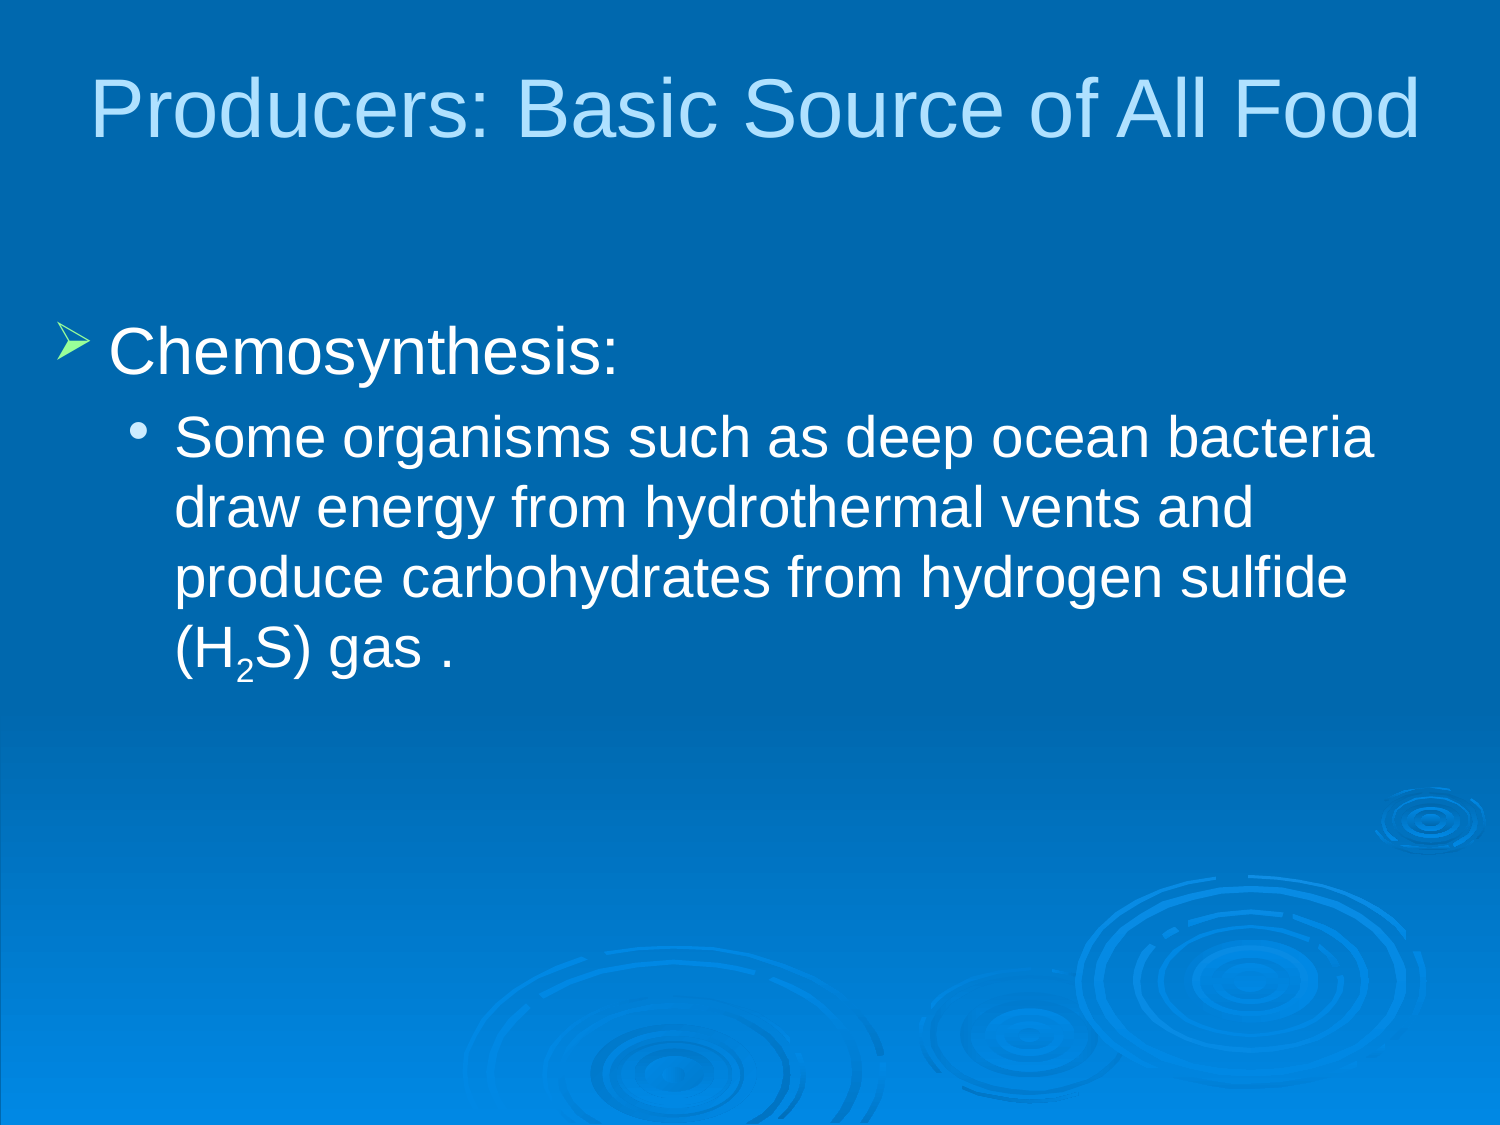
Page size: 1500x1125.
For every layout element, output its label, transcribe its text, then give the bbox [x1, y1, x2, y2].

title Producers: Basic Source of All Food [37, 10, 1476, 199]
list Chemosynthesis: Some organisms such as deep ocean bacteria draw energy from hydrothermal vents and produce carbohydrates from hydrogen sulfide (H2S) gas . [37, 299, 1471, 851]
